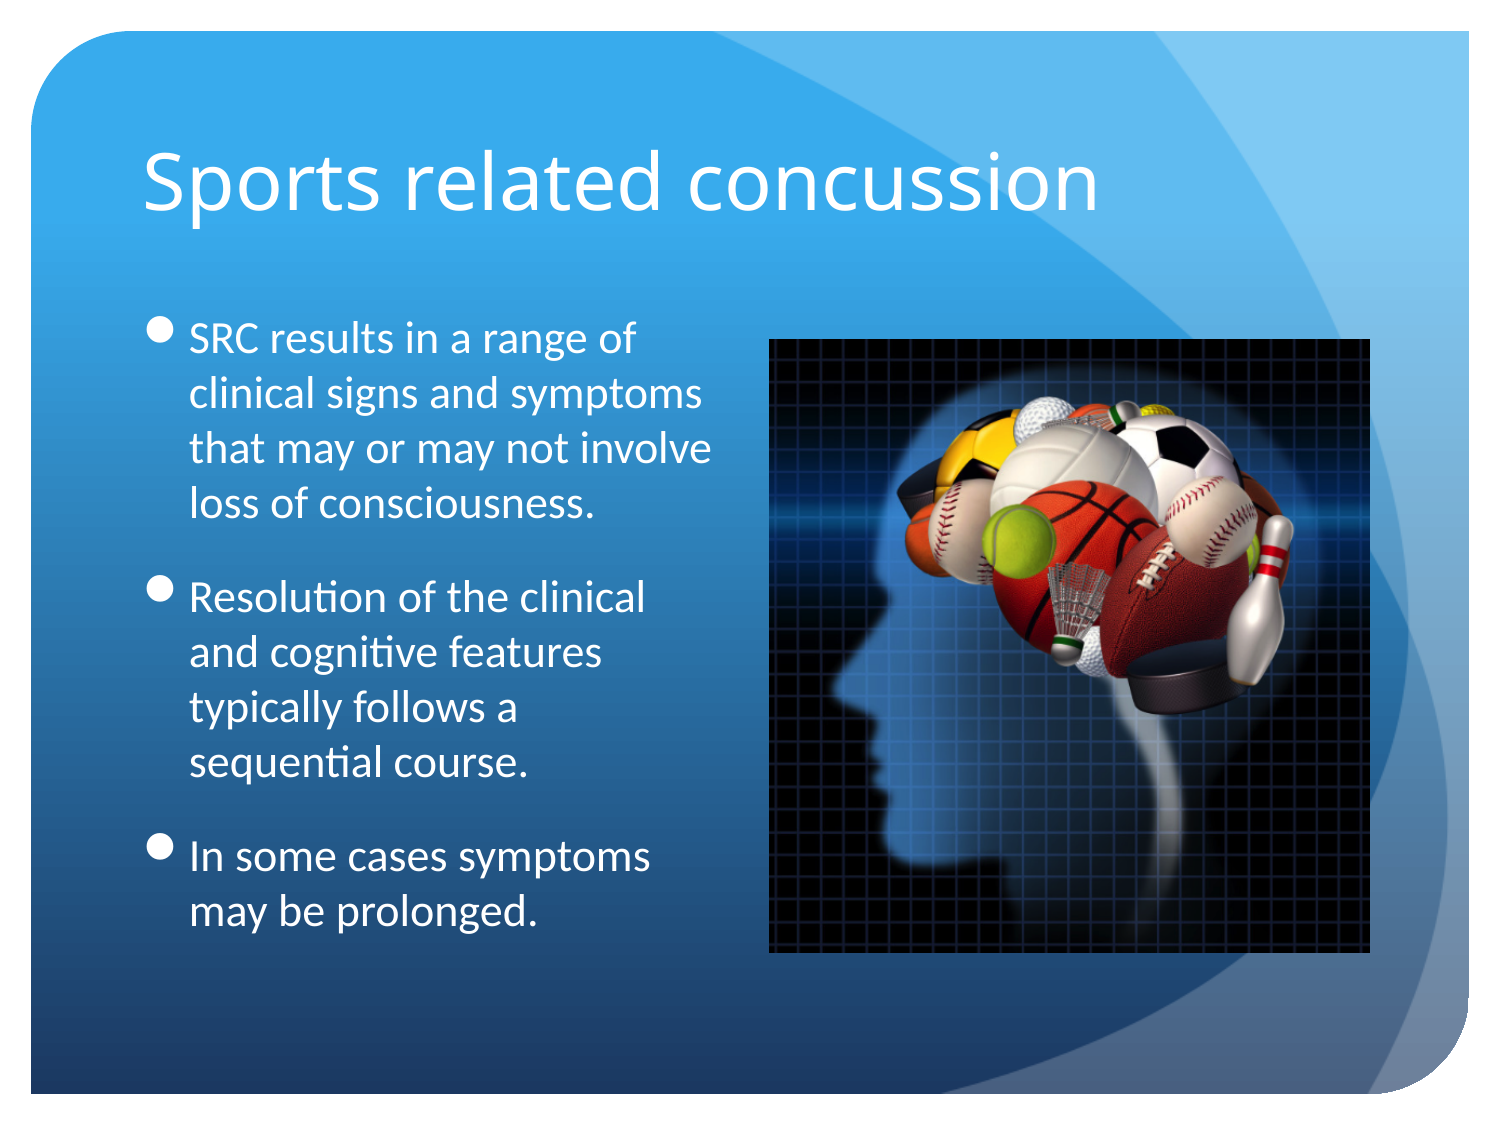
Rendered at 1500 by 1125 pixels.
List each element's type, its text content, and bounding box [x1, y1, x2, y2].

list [768, 299, 1370, 993]
picture [24, 30, 1473, 1094]
list SRC results in a range of clinical signs and symptoms that may or may not involve loss of consciousness. Resolution of the clinical and cognitive features typically follows a sequential course. In some cases symptoms may be prolonged. [127, 299, 728, 993]
title Sports related concussion [127, 62, 1372, 234]
